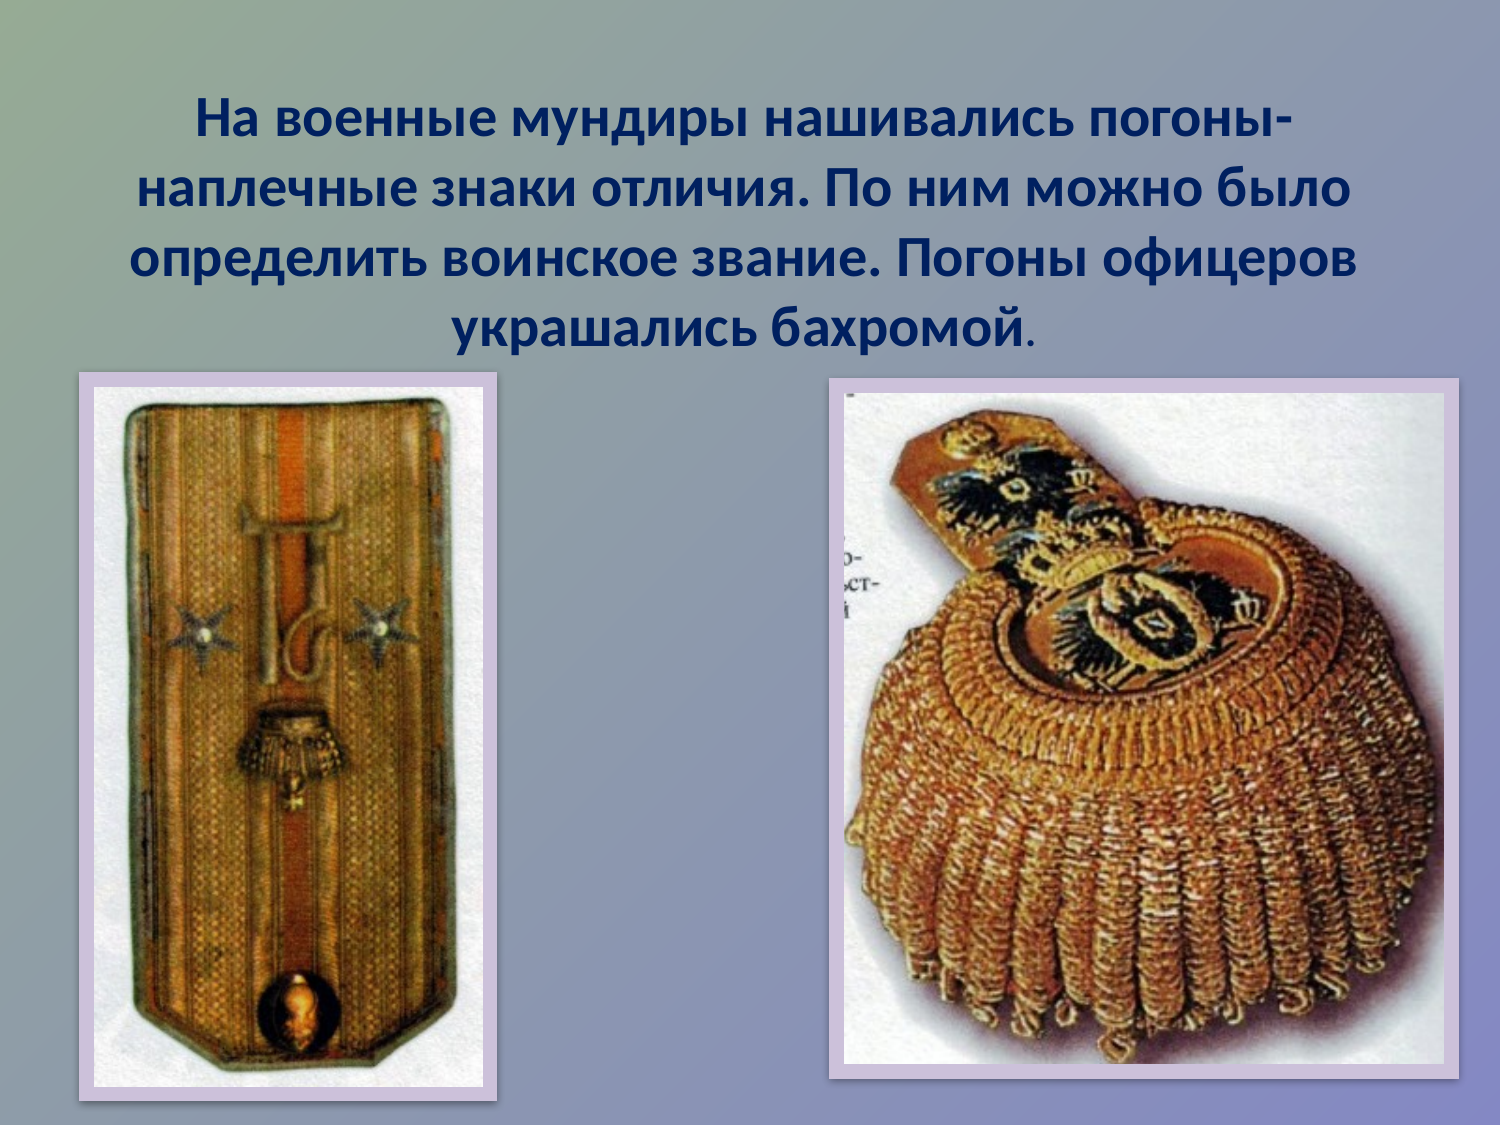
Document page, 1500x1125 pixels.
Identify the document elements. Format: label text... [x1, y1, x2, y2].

picture [93, 386, 483, 1087]
picture [843, 392, 1445, 1065]
text_box На военные мундиры нашивались погоны- наплечные знаки отличия. По ним можно было определить воинское звание. Погоны офицеров украшались бахромой. [35, 70, 1454, 365]
